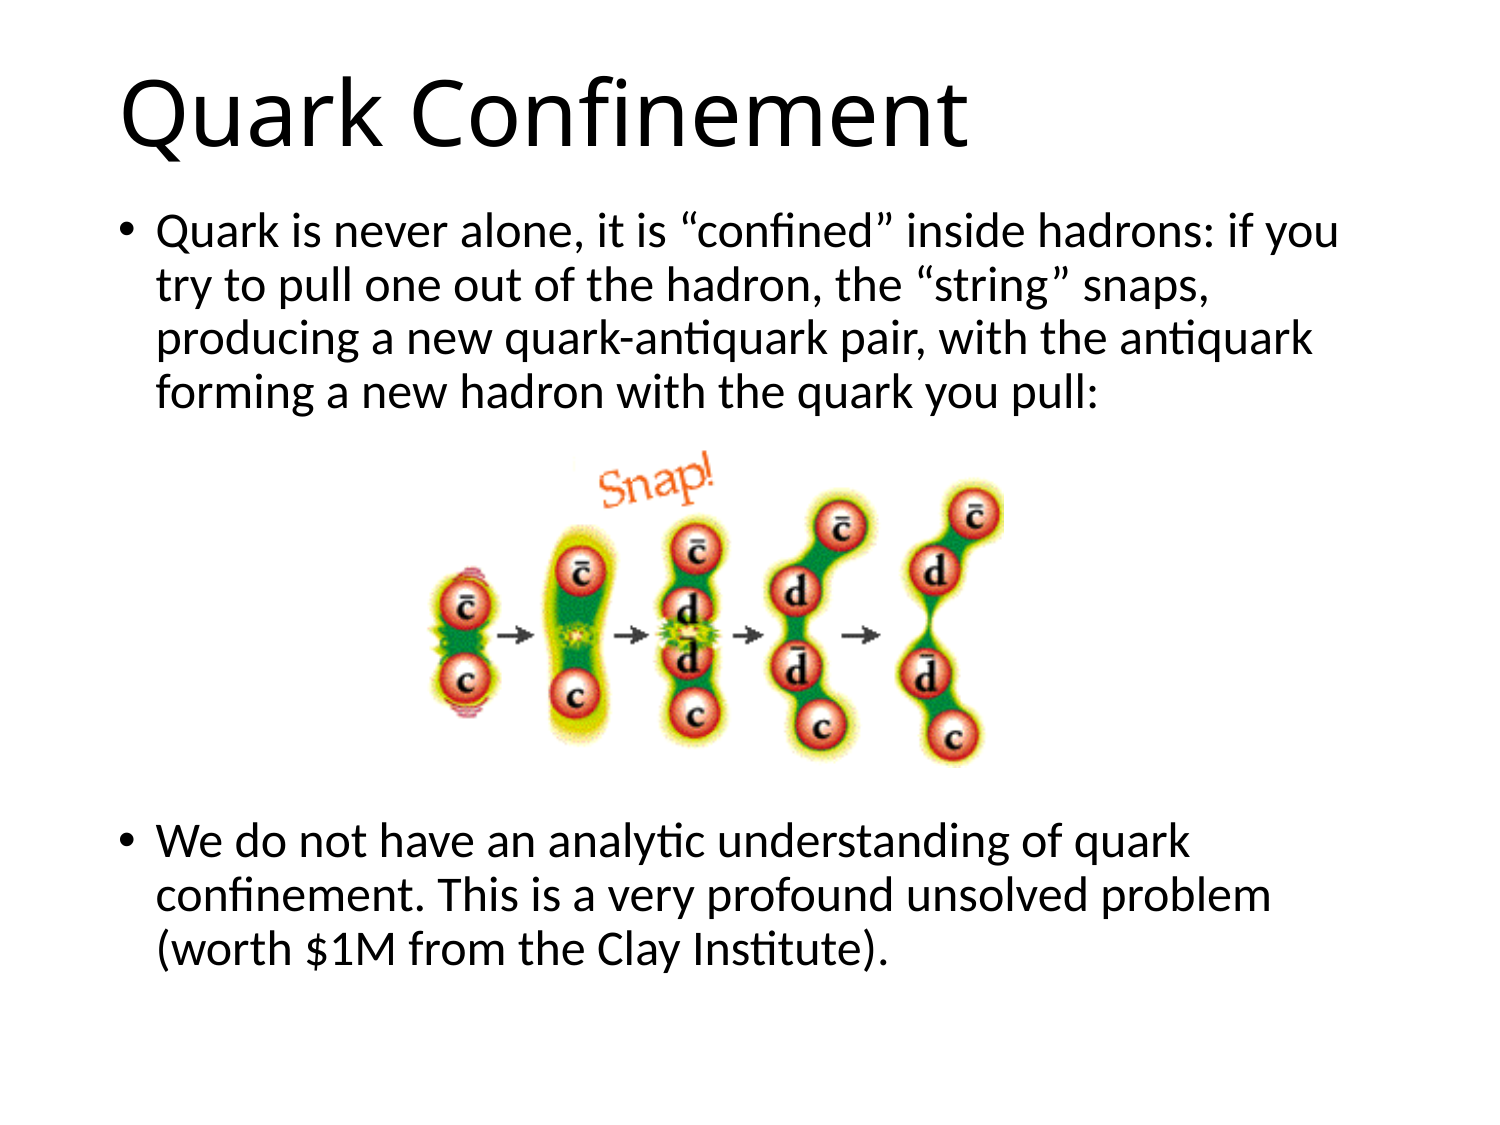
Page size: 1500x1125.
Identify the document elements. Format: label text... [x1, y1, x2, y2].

title Quark Confinement [103, 7, 1397, 196]
picture [426, 447, 1004, 768]
list Quark is never alone, it is “confined” inside hadrons: if you try to pull one out of the hadron, the “string” snaps, producing a new quark-antiquark pair, with the antiquark forming a new hadron with the quark you pull: We do not have an analytic understanding of quark confinement. This is a very profound unsolved problem (worth $1M from the Clay Institute). [103, 196, 1397, 1074]
